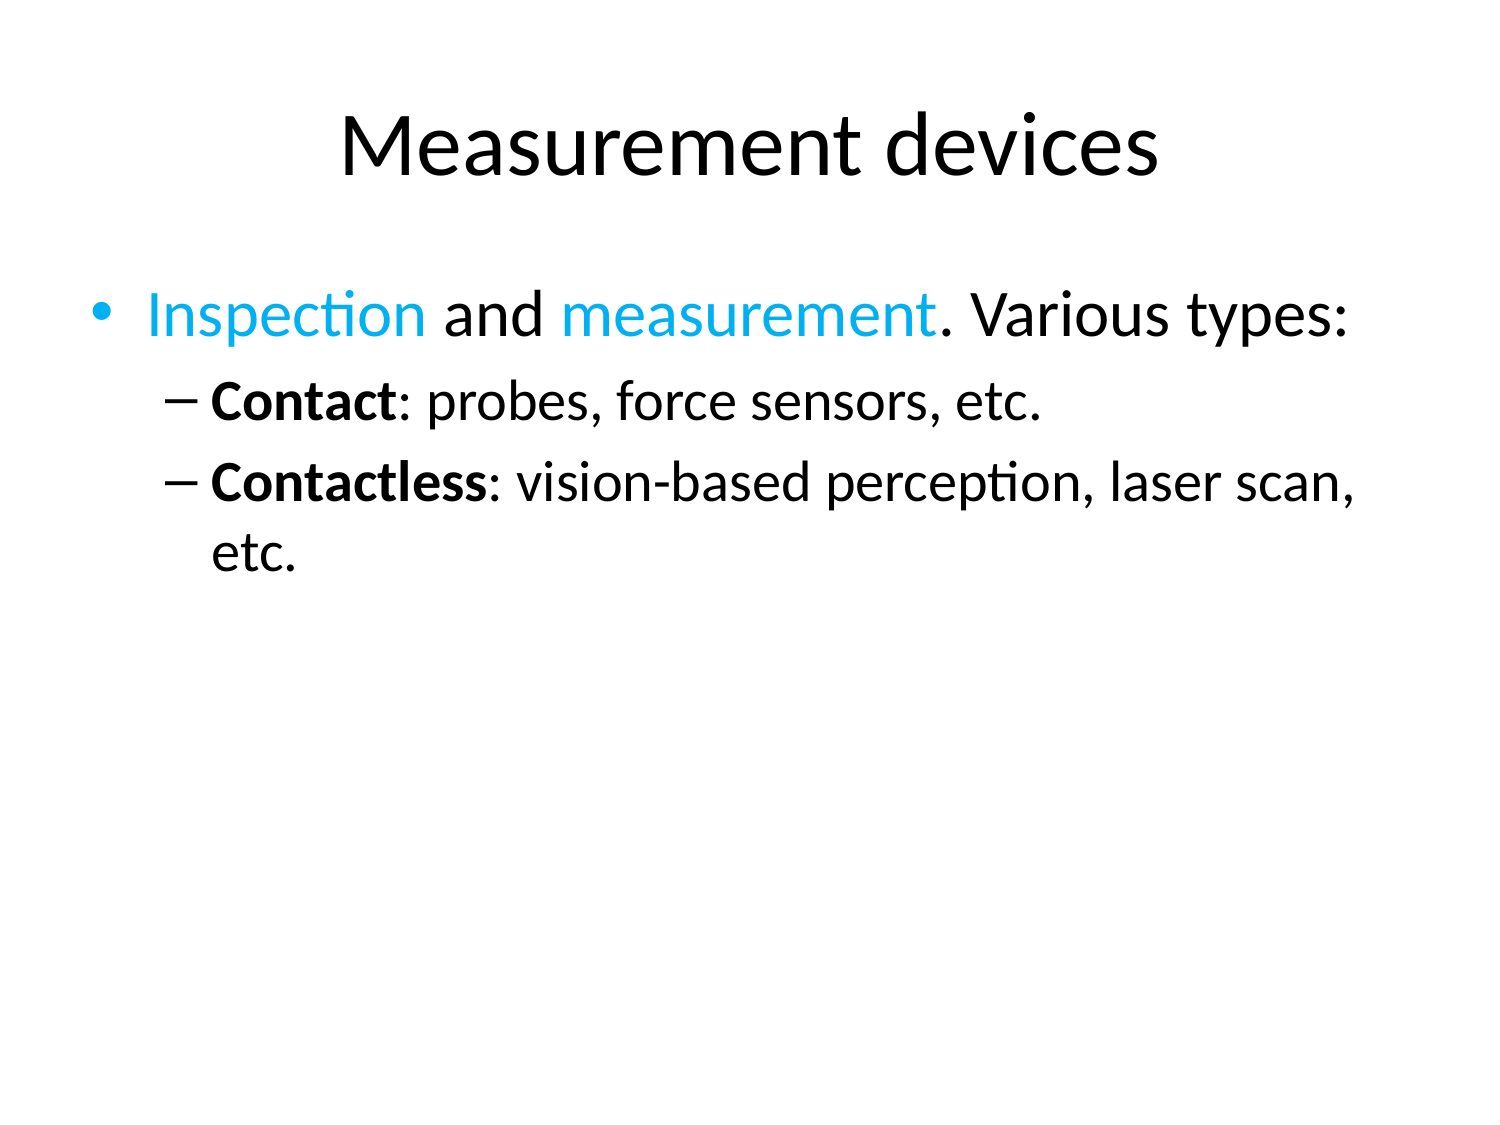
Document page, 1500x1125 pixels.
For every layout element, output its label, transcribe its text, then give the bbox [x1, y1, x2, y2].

title Measurement devices [75, 45, 1425, 233]
list Inspection and measurement. Various types: Contact: probes, force sensors, etc. Contactless: vision-based perception, laser scan, etc. [75, 262, 1425, 1005]
